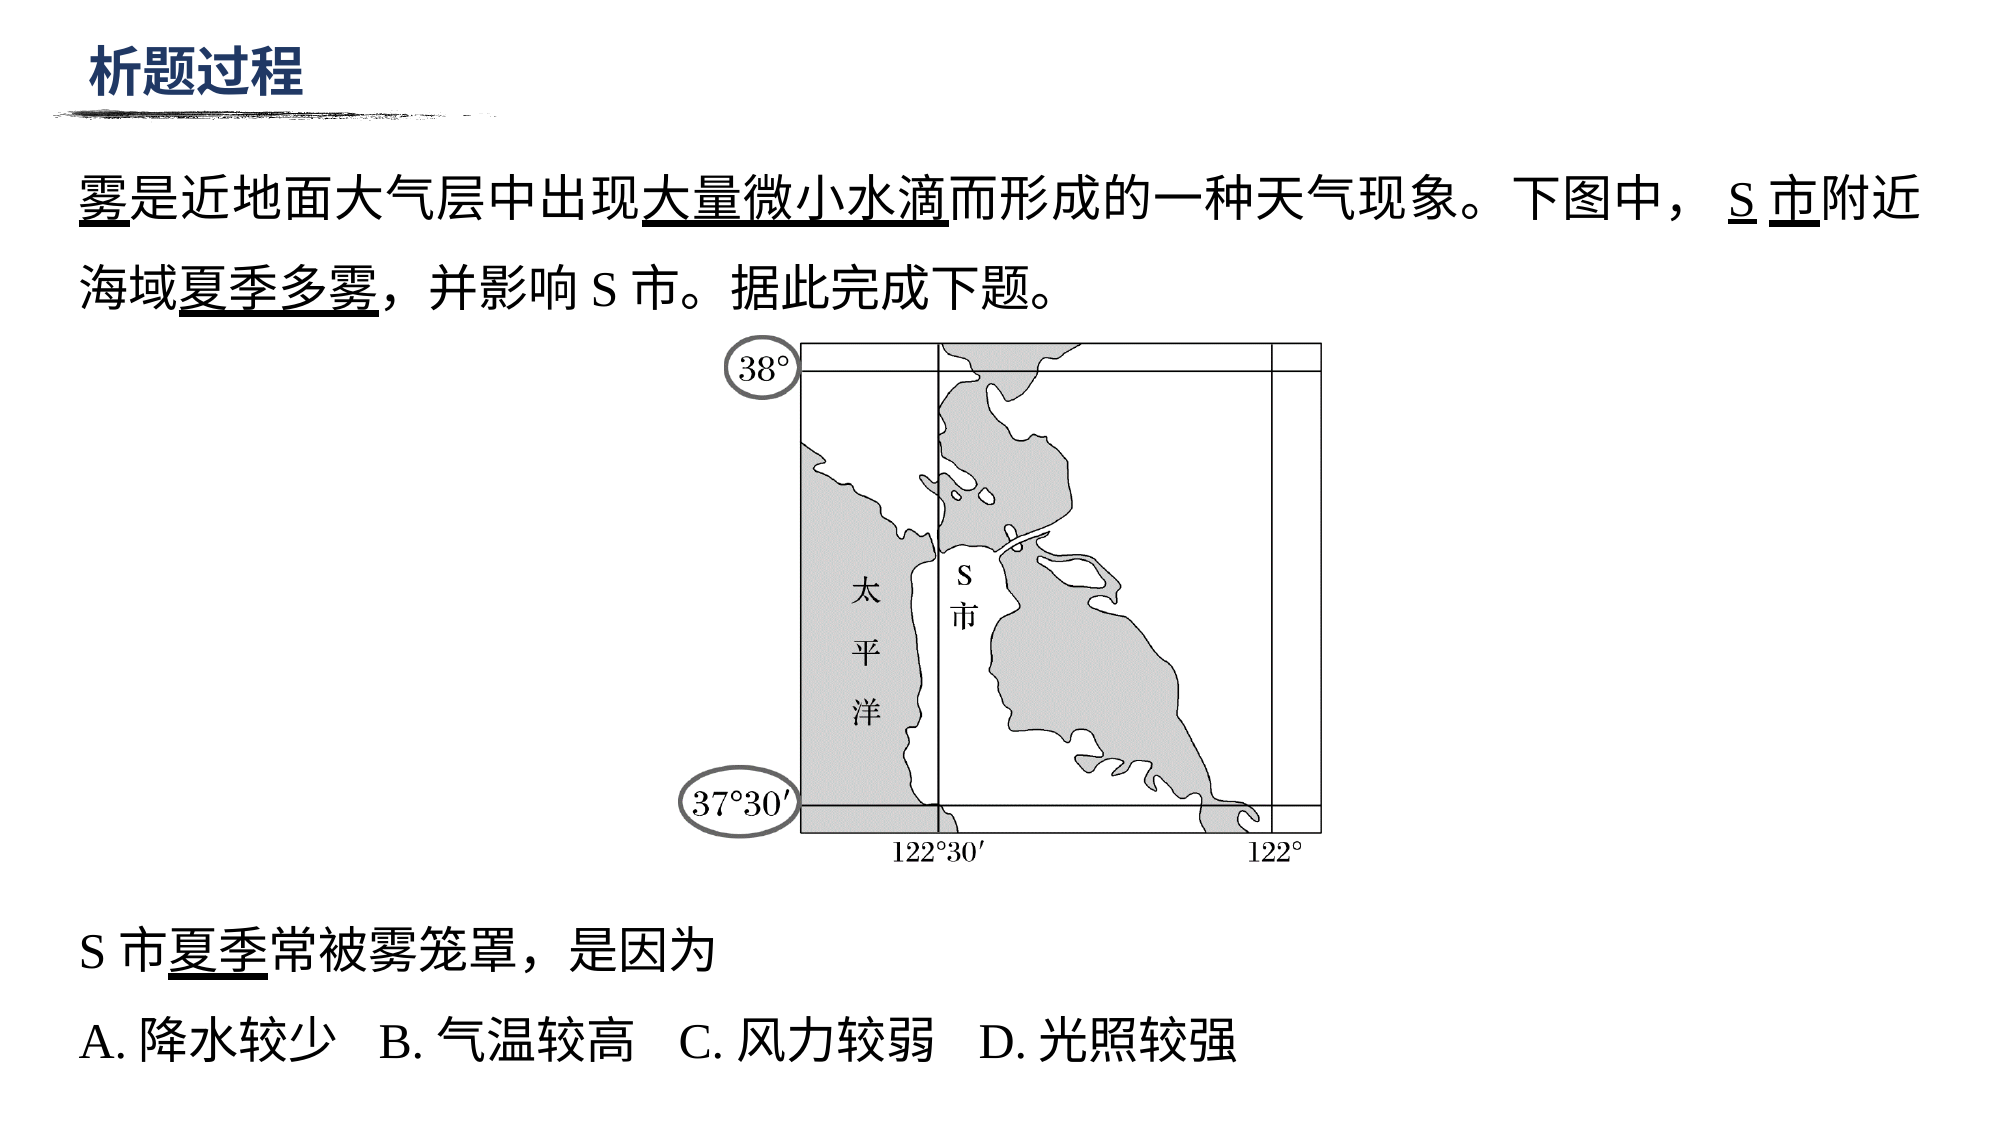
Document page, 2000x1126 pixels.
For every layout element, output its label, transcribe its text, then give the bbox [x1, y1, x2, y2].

text_box 析题过程 [71, 17, 388, 107]
picture [49, 108, 518, 124]
picture [660, 316, 1340, 882]
text_box 雾是近地面大气层中出现大量微小水滴而形成的一种天气现象。下图中，S市附近海域夏季多雾，并影响S市。据此完成下题。 [63, 128, 1936, 324]
text_box S市夏季常被雾笼罩，是因为 A.降水较少 B.气温较高 C.风力较弱 D.光照较强 [63, 881, 1936, 1077]
